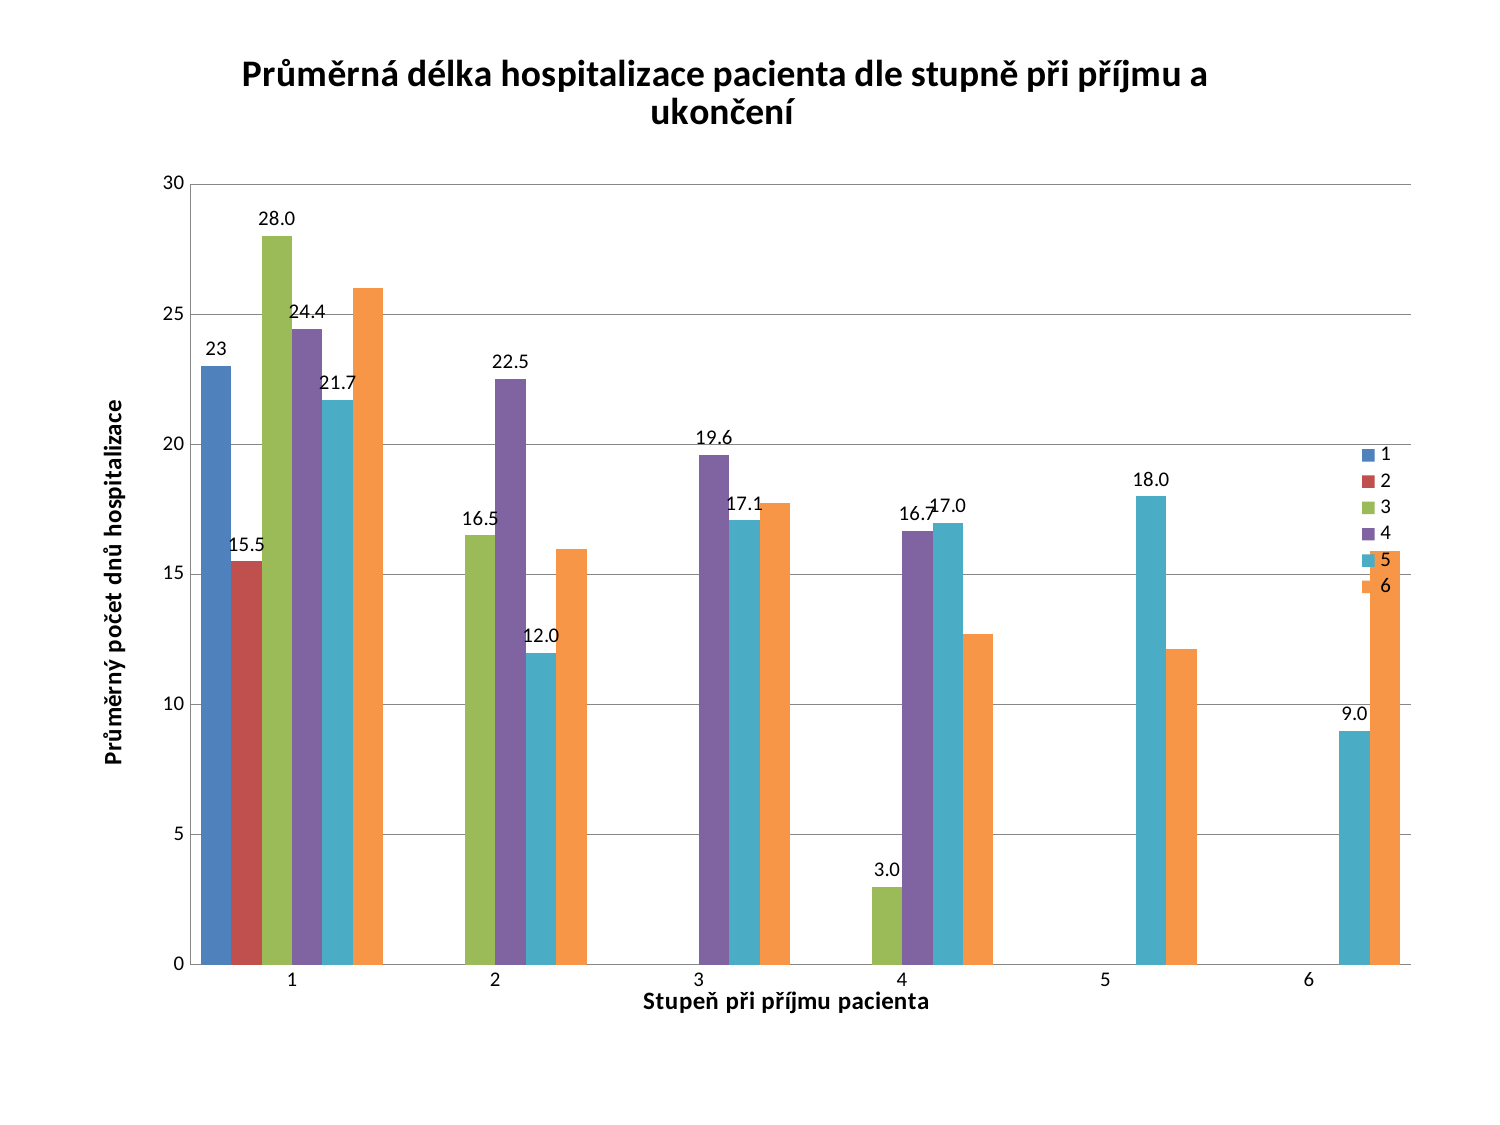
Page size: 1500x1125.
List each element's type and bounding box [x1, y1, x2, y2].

chart [41, 18, 1412, 1024]
